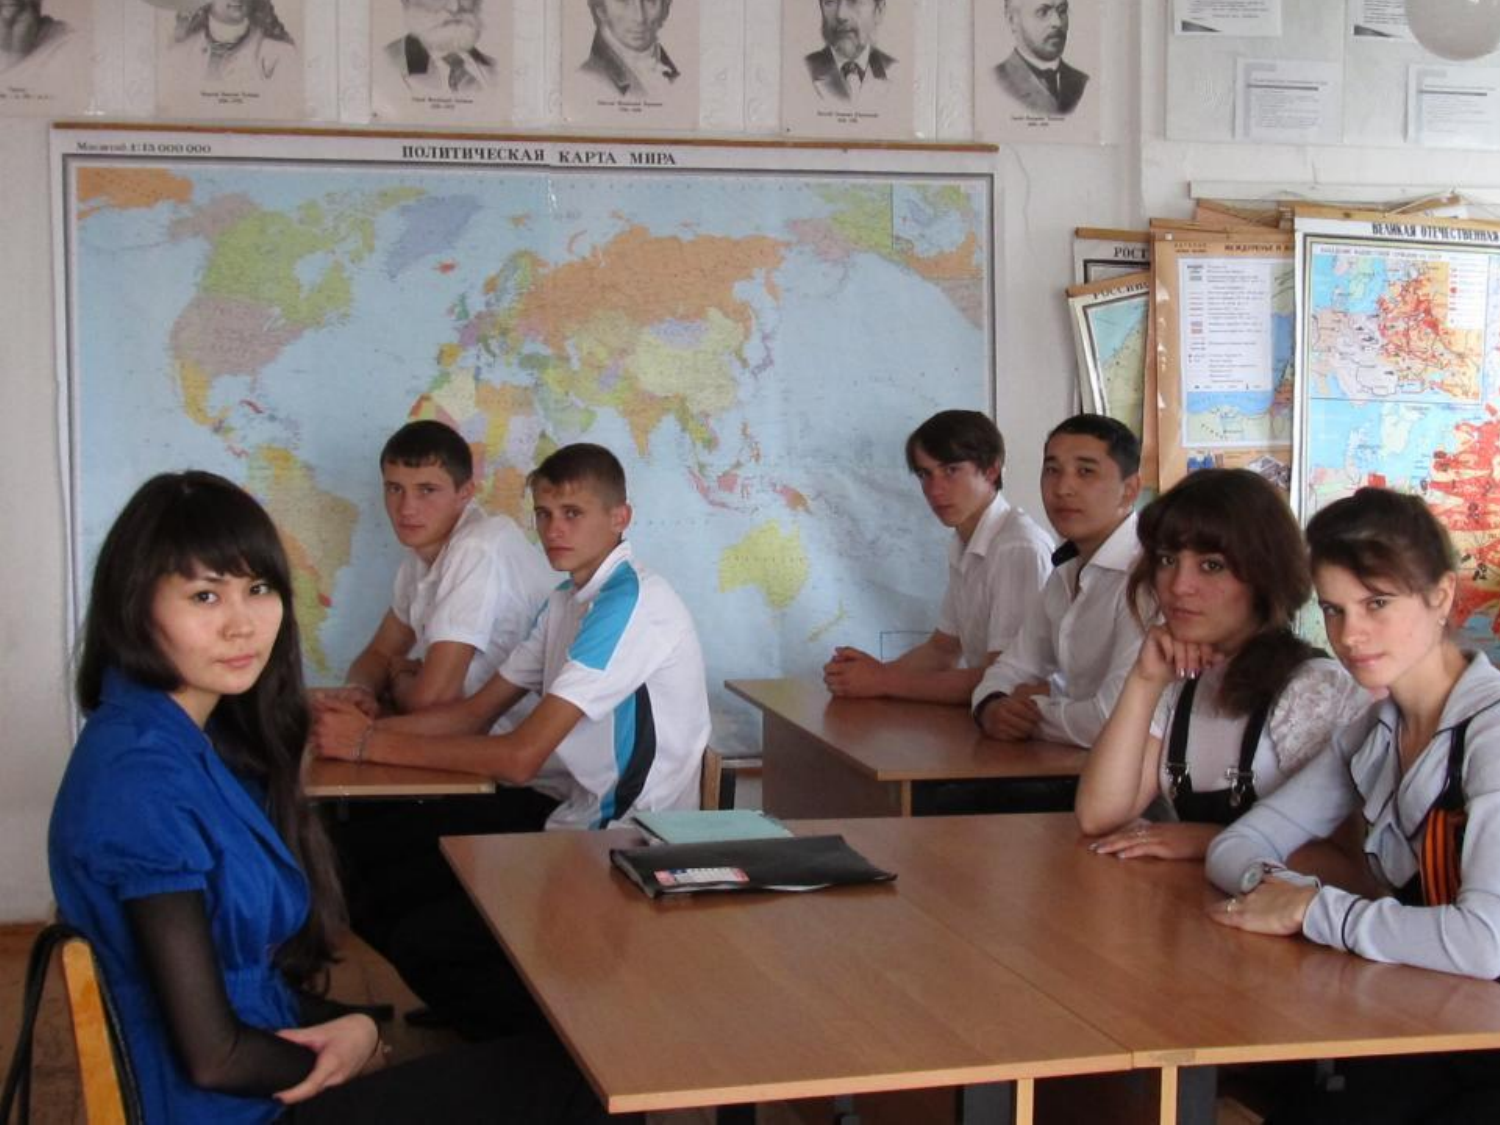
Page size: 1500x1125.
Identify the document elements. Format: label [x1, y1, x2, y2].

list [0, 0, 1500, 1125]
